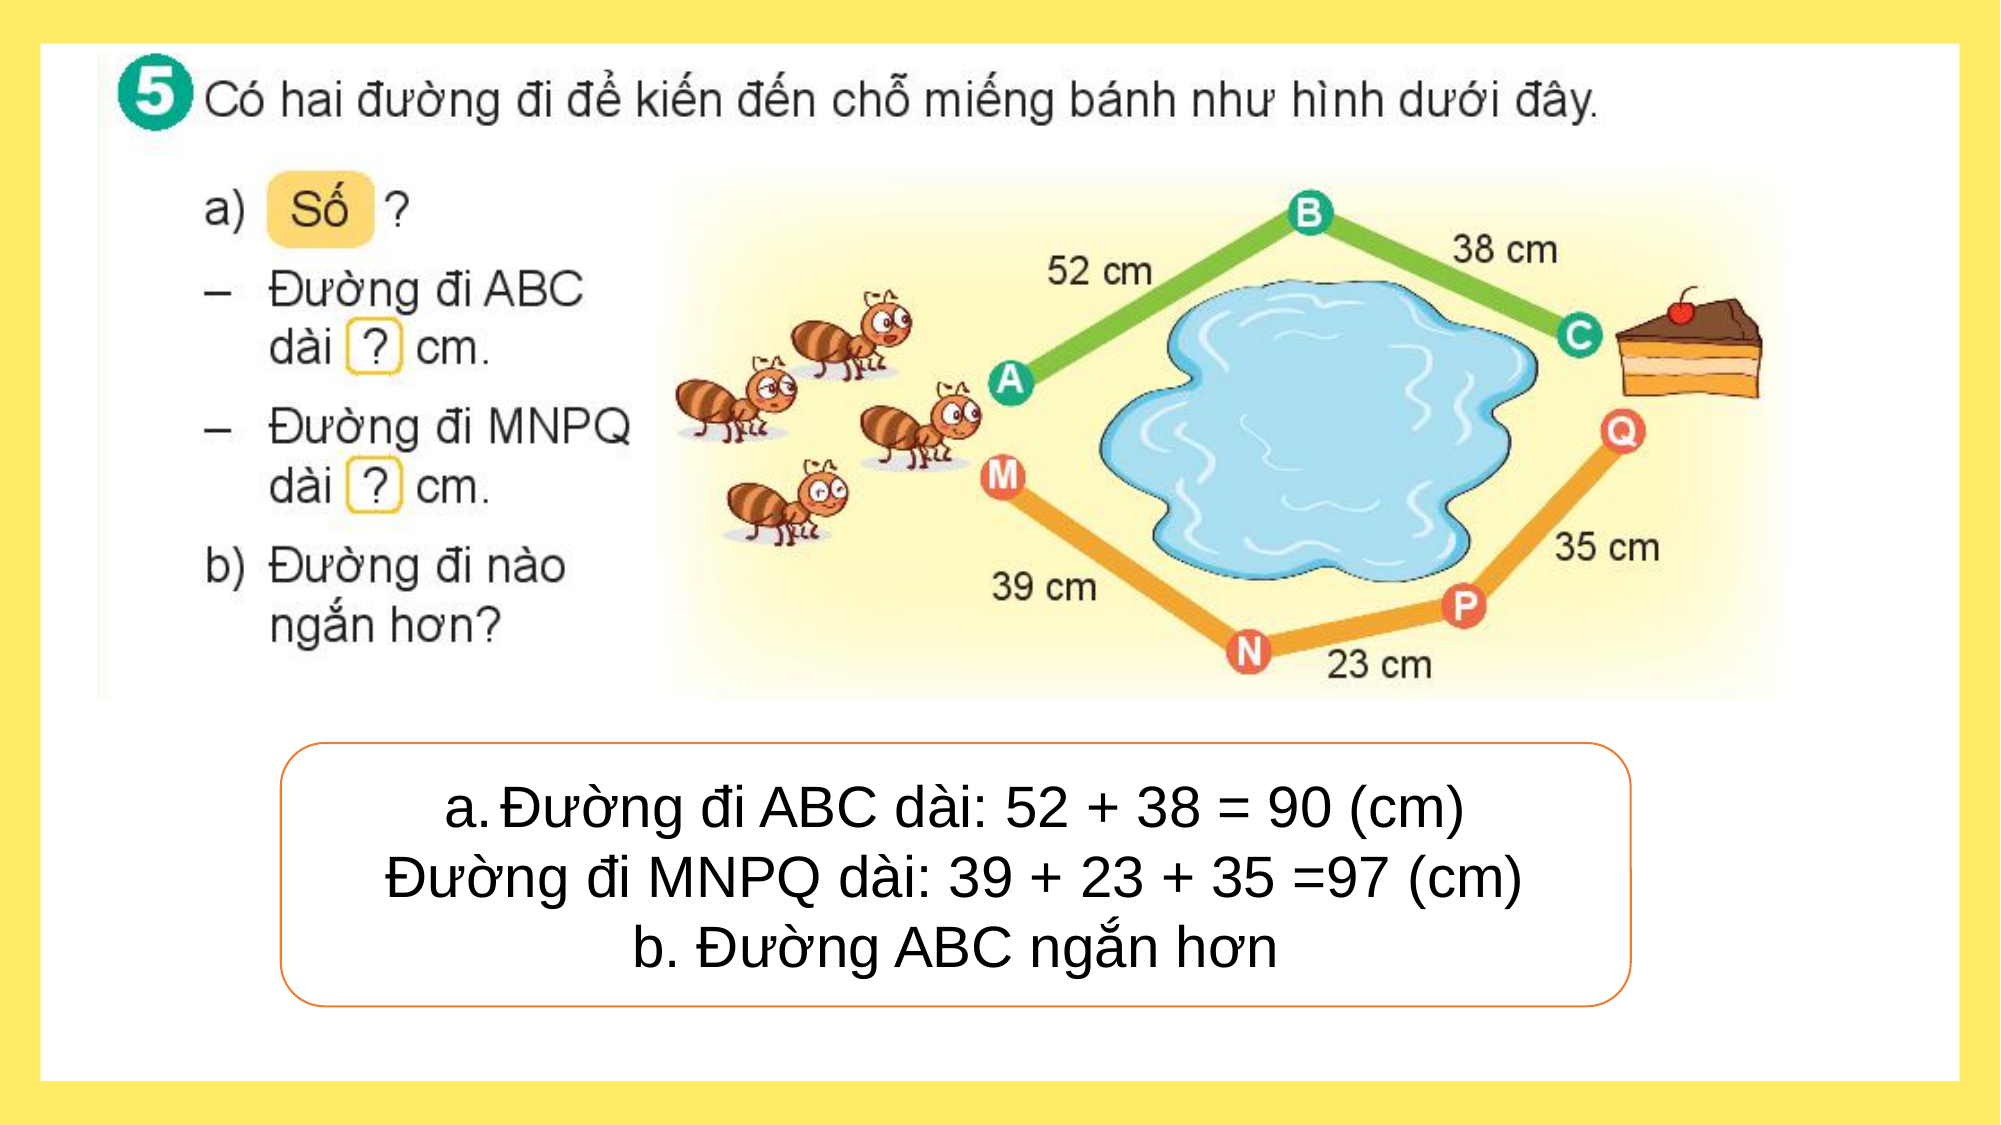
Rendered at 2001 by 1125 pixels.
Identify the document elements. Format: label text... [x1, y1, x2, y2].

text_box Đường đi ABC dài: 52 + 38 = 90 (cm) Đường đi MNPQ dài: 39 + 23 + 35 =97 (cm) b. Đường ABC ngắn hơn [279, 741, 1632, 1008]
picture [97, 52, 1804, 700]
